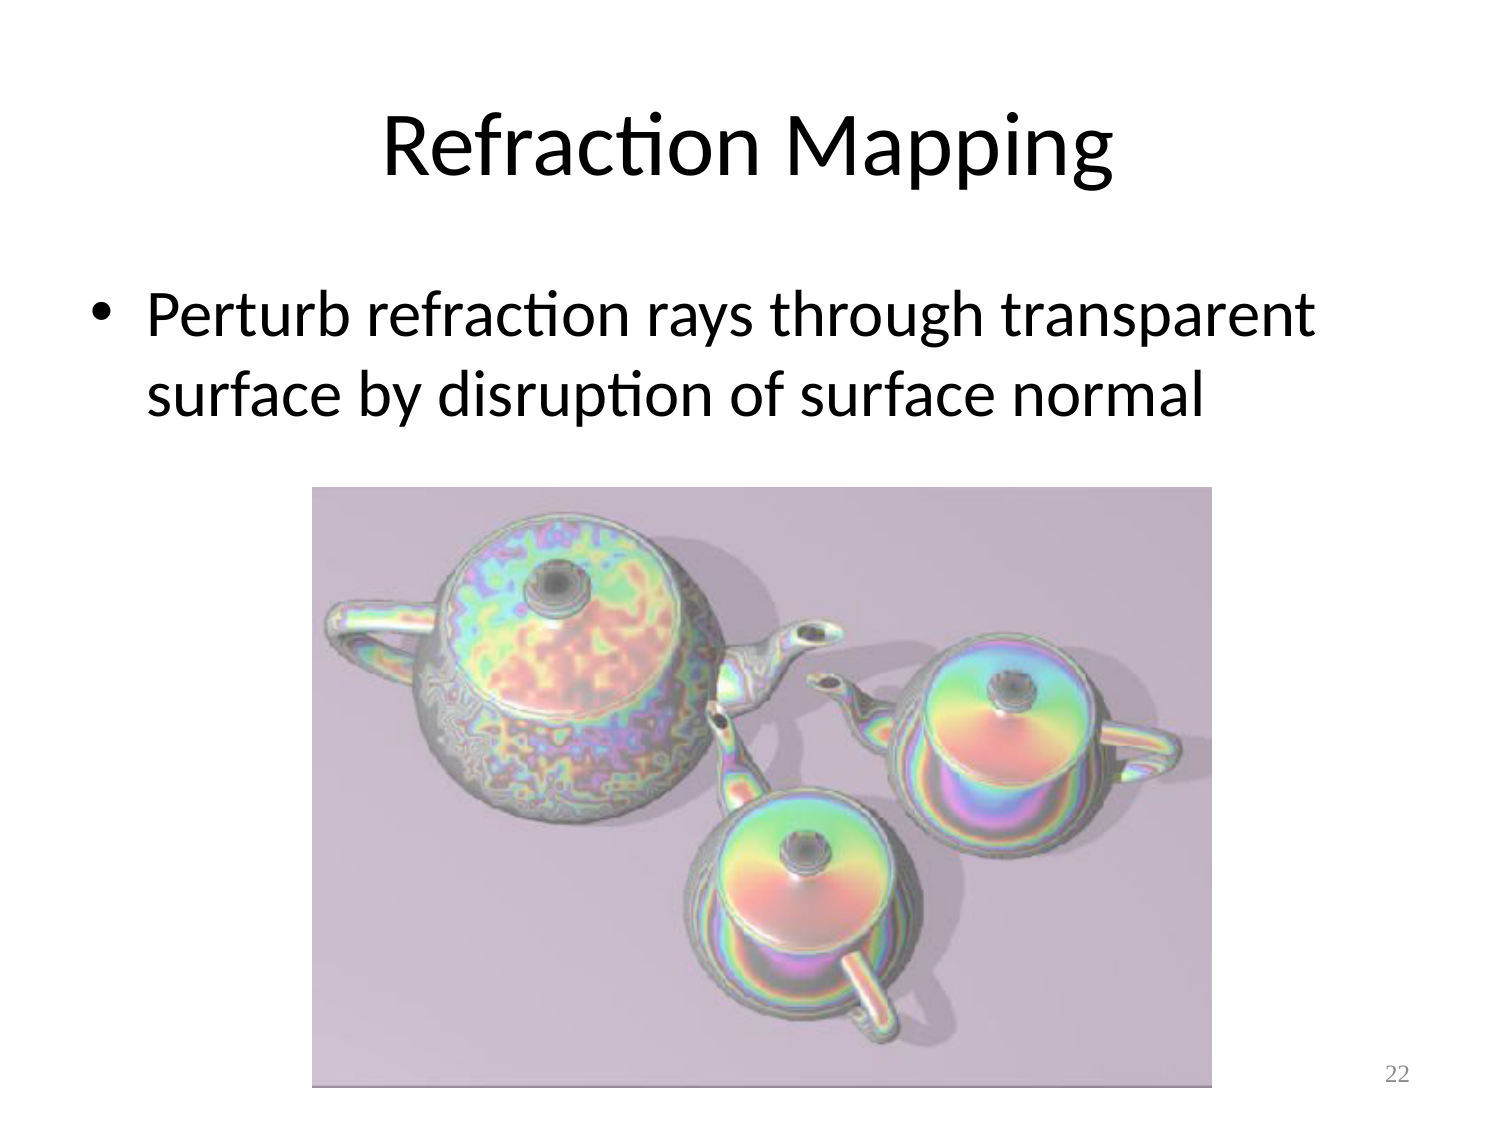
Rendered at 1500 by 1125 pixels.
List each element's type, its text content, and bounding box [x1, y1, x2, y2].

list Perturb refraction rays through transparent surface by disruption of surface normal [74, 262, 1425, 1006]
slide_number 22 [1074, 1042, 1425, 1103]
picture [312, 487, 1212, 1088]
title Refraction Mapping [34, 44, 1463, 233]
